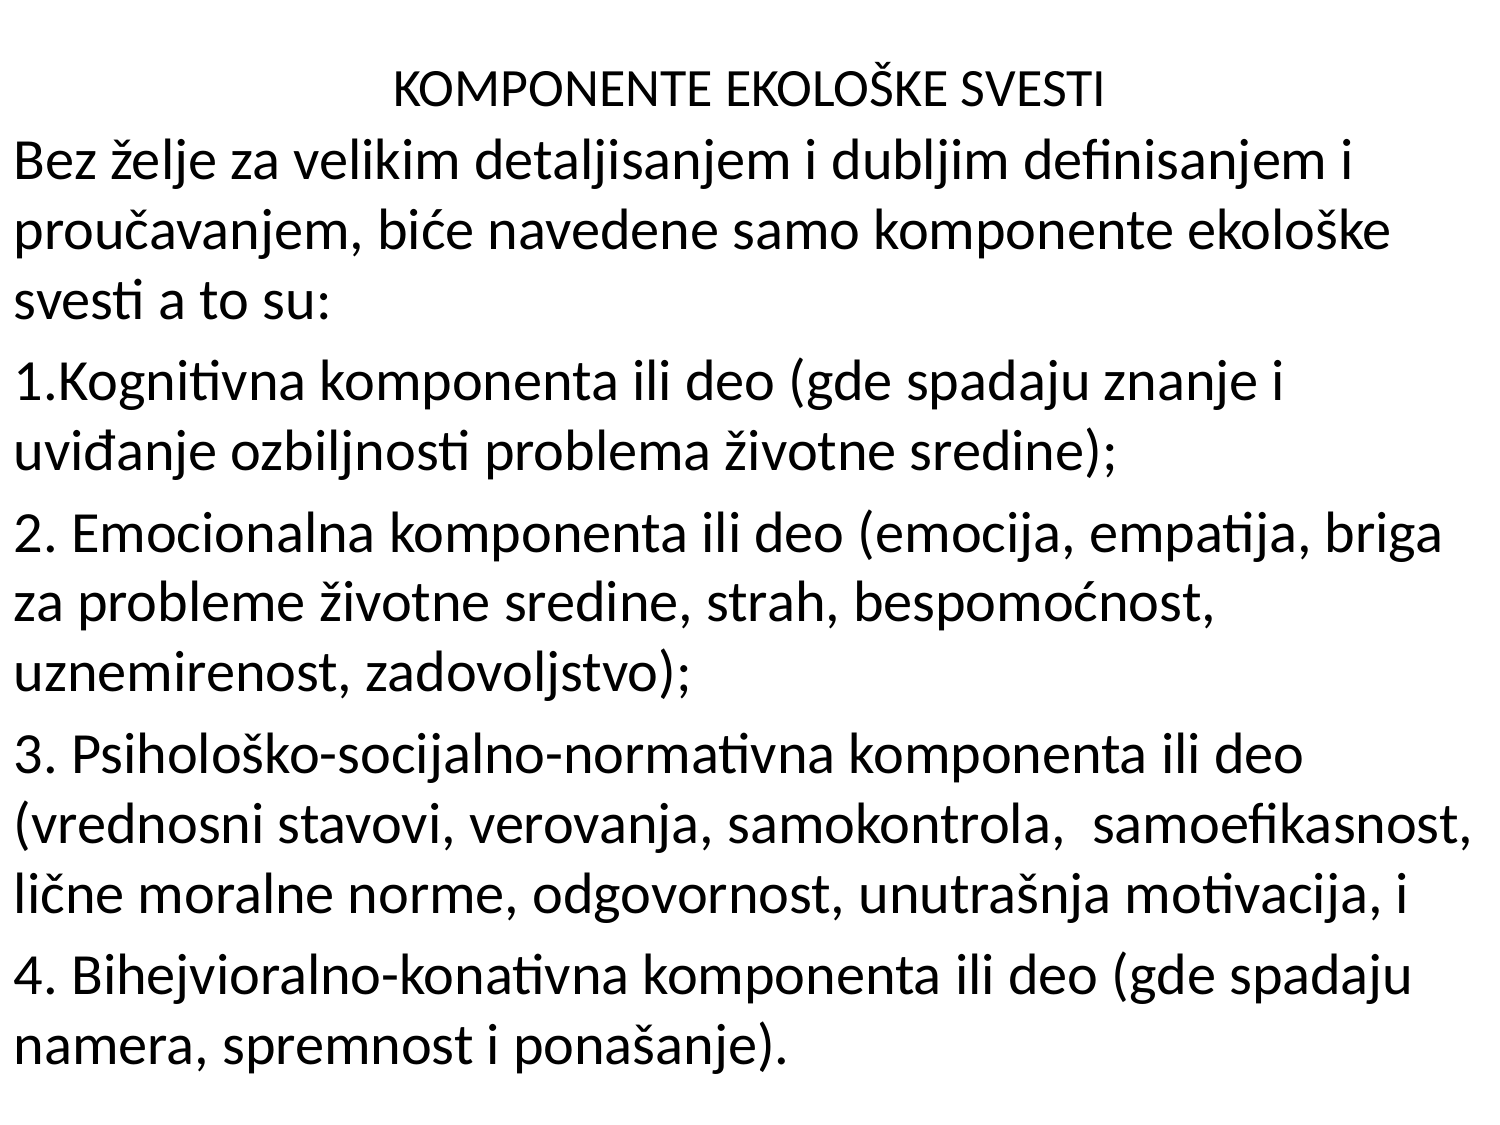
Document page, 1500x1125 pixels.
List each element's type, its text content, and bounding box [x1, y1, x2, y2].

title KOMPONENTE EKOLOŠKE SVESTI [75, 45, 1425, 113]
list Bez želje za velikim detaljisanjem i dubljim definisanjem i proučavanjem, biće navedene samo komponente ekološke svesti a to su: 1.Kognitivna komponenta ili deo (gde spadaju znanje i uviđanje ozbiljnosti problema životne sredine); 2. Emocionalna komponenta ili deo (emocija, empatija, briga za probleme životne sredine, strah, bespomoćnost, uznemirenost, zadovoljstvo); 3. Psihološko-socijalno-normativna komponenta ili deo (vrednosni stavovi, verovanja, samokontrola, samoefikasnost, lične moralne norme, odgovornost, unutrašnja motivacija, i 4. Bihejvioralno-konativna komponenta ili deo (gde spadaju namera, spremnost i ponašanje). [0, 113, 1500, 1125]
